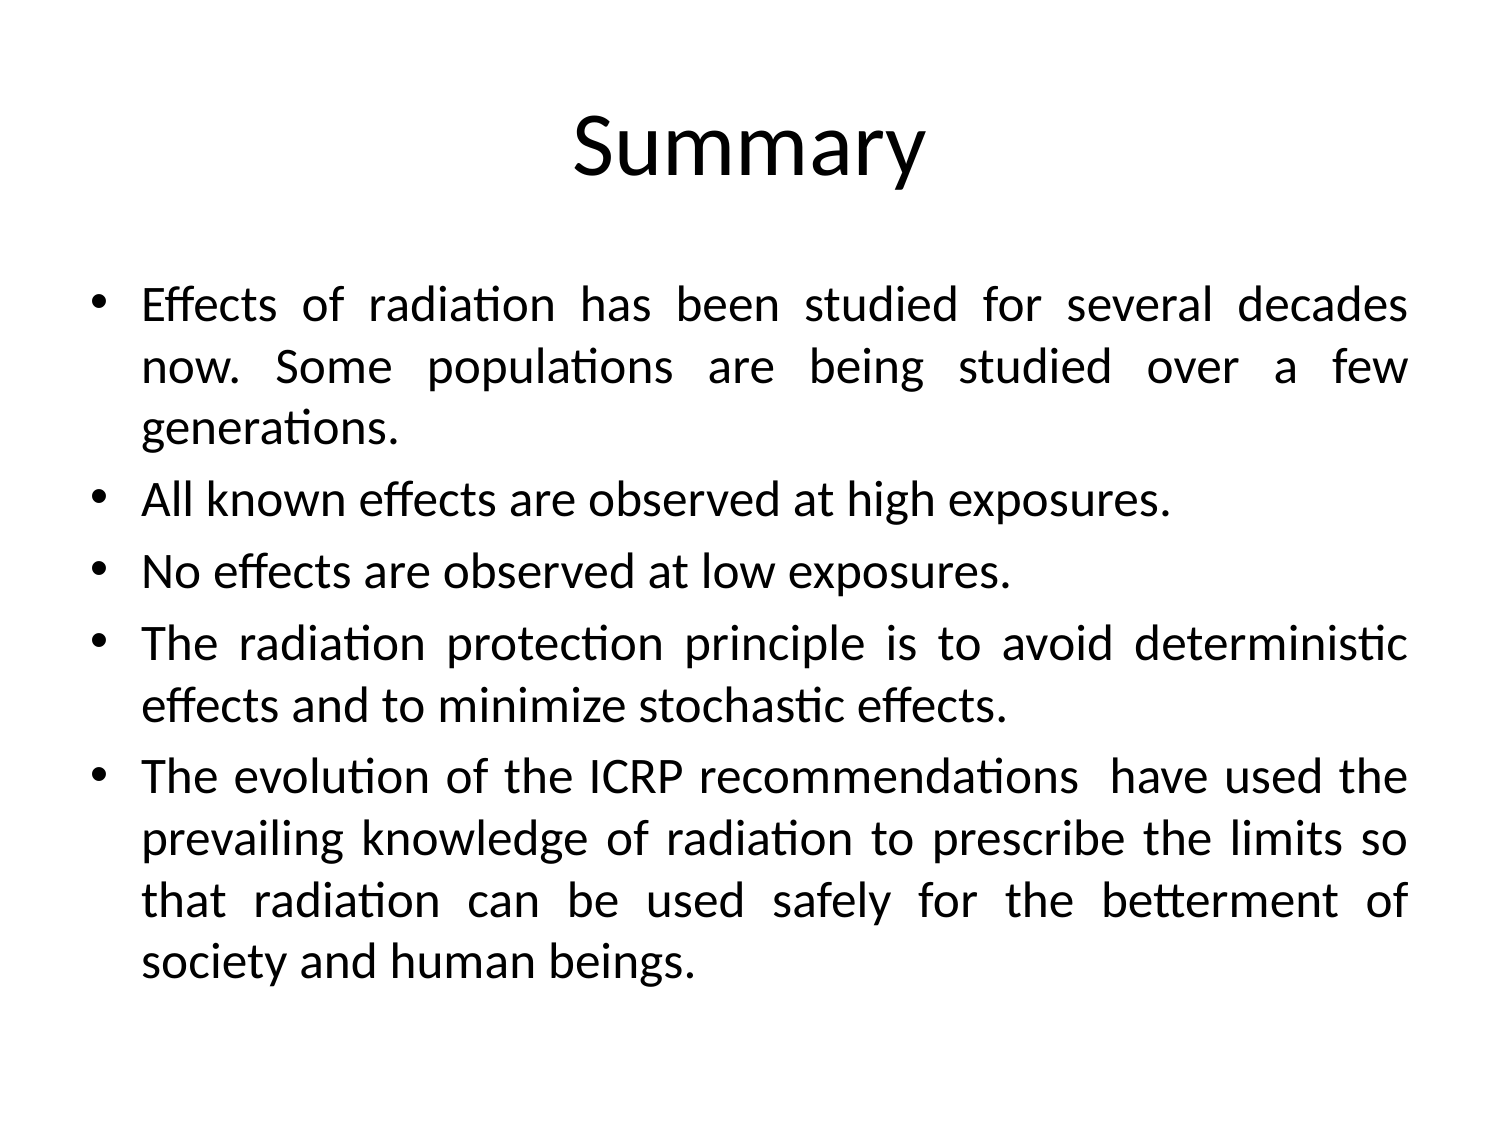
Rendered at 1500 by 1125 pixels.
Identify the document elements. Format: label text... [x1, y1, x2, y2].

list Effects of radiation has been studied for several decades now. Some populations are being studied over a few generations. All known effects are observed at high exposures. No effects are observed at low exposures. The radiation protection principle is to avoid deterministic effects and to minimize stochastic effects. The evolution of the ICRP recommendations have used the prevailing knowledge of radiation to prescribe the limits so that radiation can be used safely for the betterment of society and human beings. [75, 262, 1425, 1005]
title Summary [75, 45, 1425, 233]
